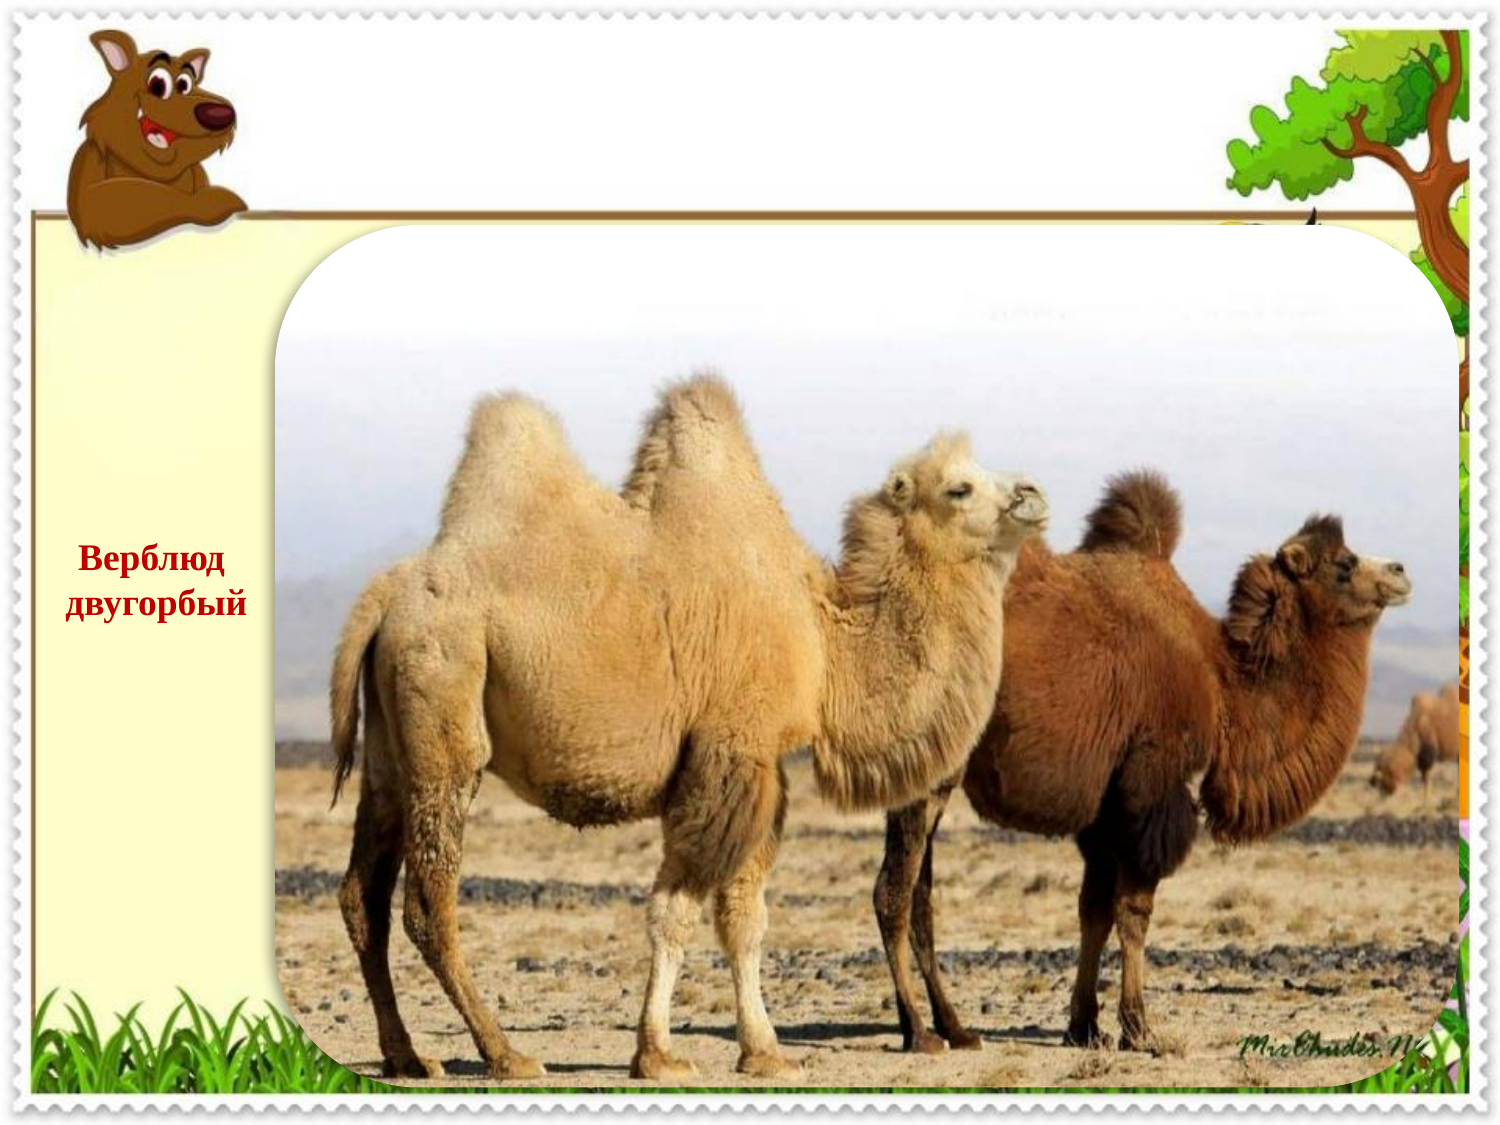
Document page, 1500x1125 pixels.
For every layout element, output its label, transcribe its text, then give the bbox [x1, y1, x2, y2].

picture [0, 0, 1500, 1125]
text_box Верблюд двугорбый [37, 525, 274, 630]
